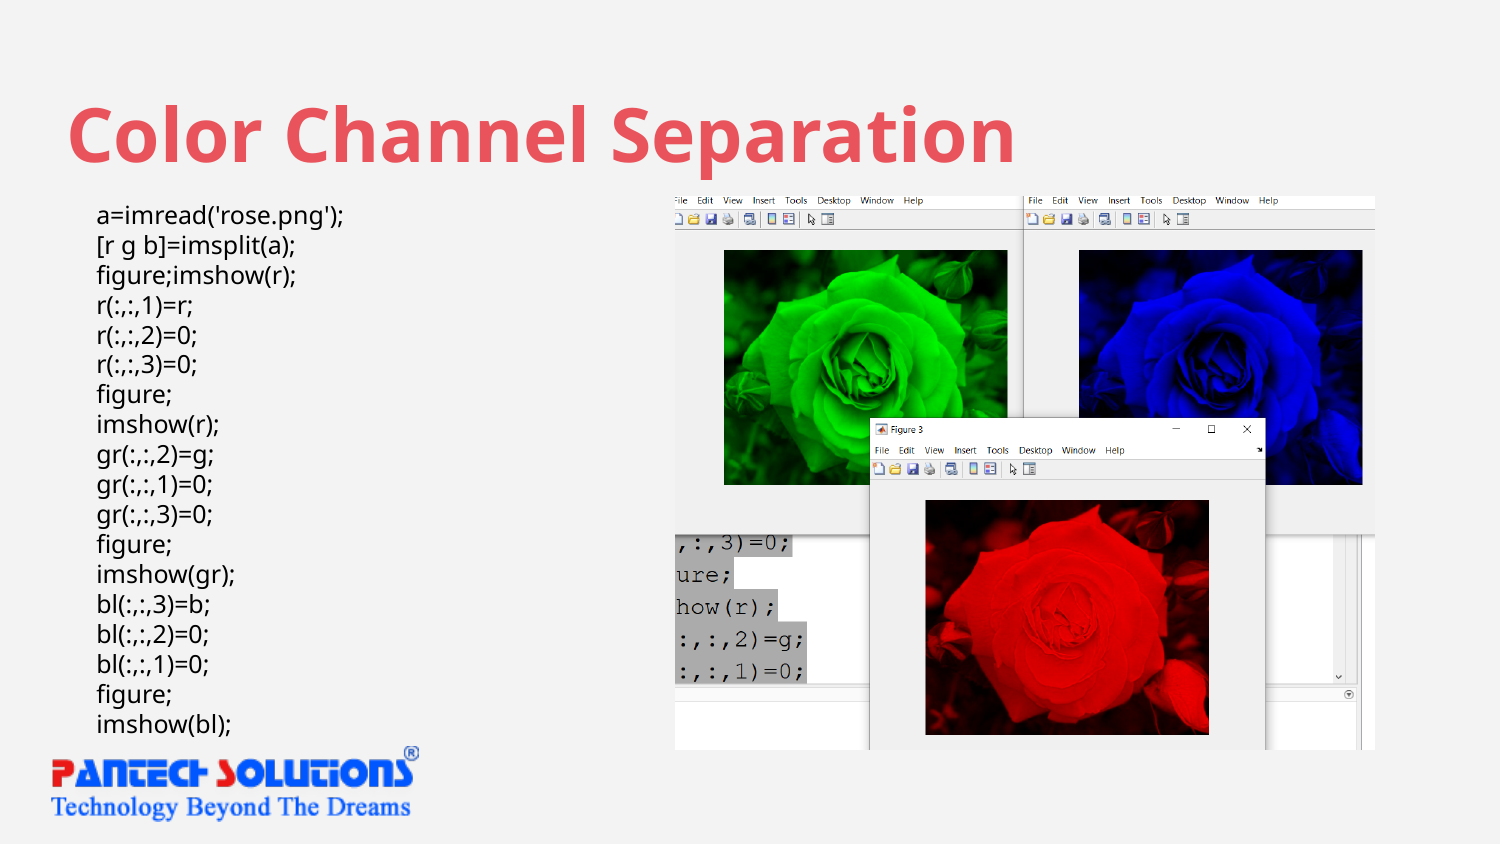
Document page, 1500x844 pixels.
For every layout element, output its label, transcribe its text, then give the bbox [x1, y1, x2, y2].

title Color Channel Separation [51, 72, 1449, 167]
picture [50, 746, 419, 822]
list a=imread('rose.png'); [r g b]=imsplit(a); figure;imshow(r); r(:,:,1)=r; r(:,:,2)=0; r(:,:,3)=0; figure; imshow(r); gr(:,:,2)=g; gr(:,:,1)=0; gr(:,:,3)=0; figure; imshow(gr); bl(:,:,3)=b; bl(:,:,2)=0; bl(:,:,1)=0; figure; imshow(bl); [62, 184, 1238, 745]
picture [674, 196, 1376, 751]
